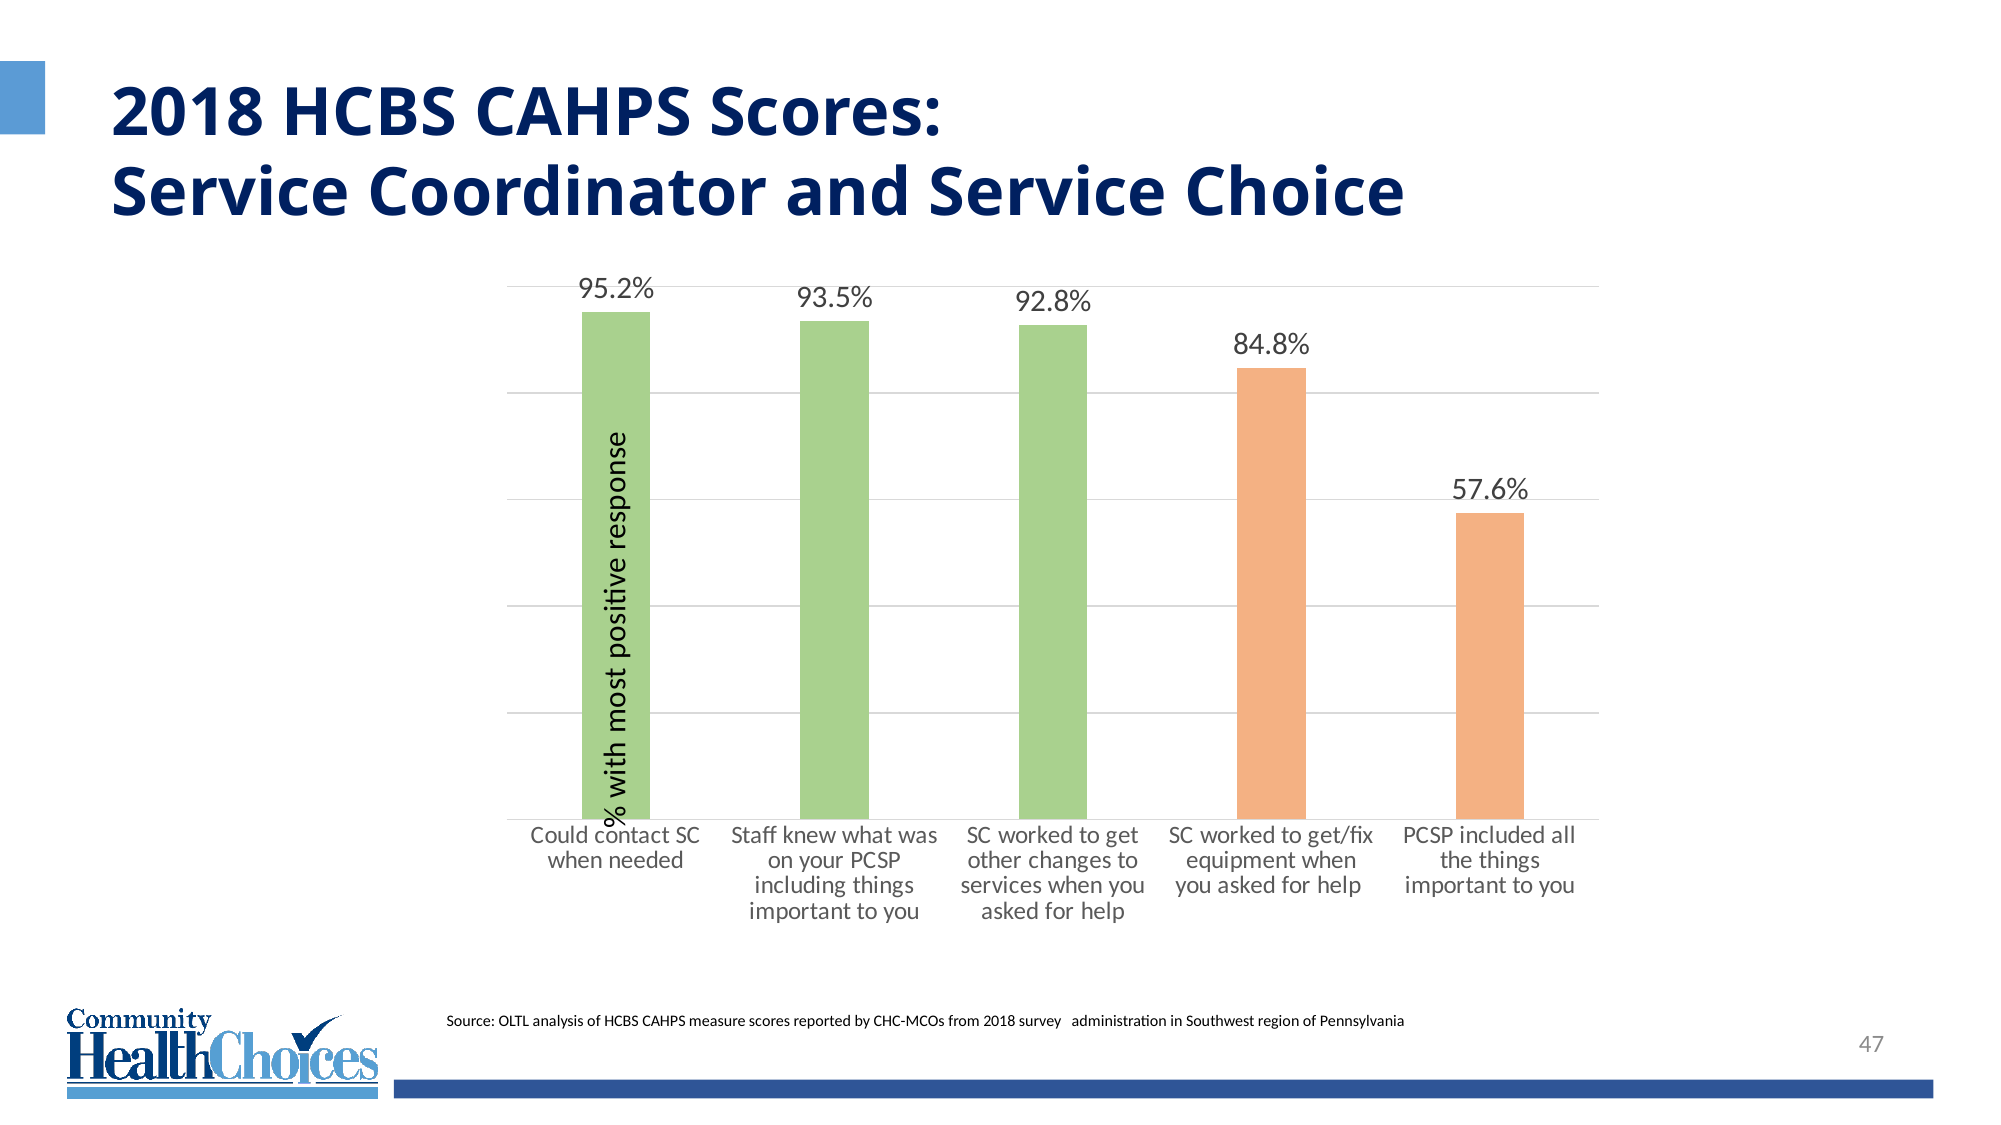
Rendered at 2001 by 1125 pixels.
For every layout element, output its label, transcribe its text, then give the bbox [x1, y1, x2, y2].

picture [67, 1008, 378, 1099]
text_box [393, 1079, 1934, 1099]
chart [406, 76, 1625, 1070]
text_box [0, 60, 46, 135]
slide_number 47 [1412, 1012, 1900, 1073]
list 2018 HCBS CAHPS Scores: Service Coordinator and Service Choice [96, 61, 1934, 219]
